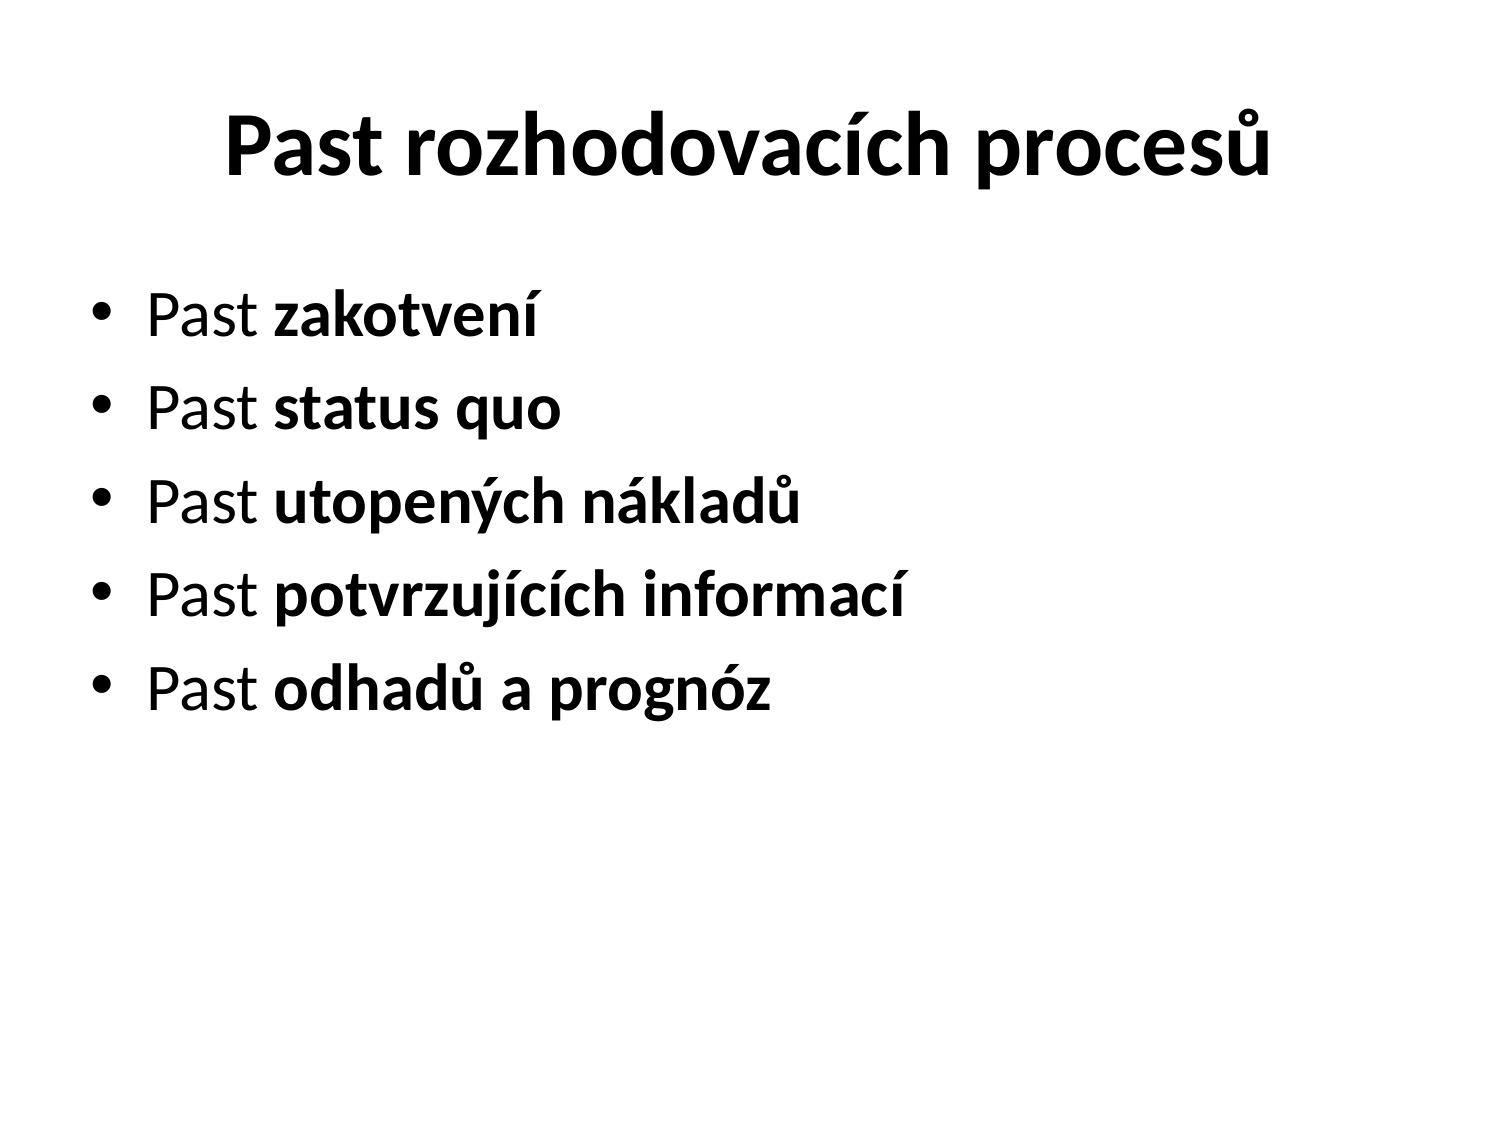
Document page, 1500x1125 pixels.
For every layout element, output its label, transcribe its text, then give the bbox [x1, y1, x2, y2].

list Past zakotvení Past status quo Past utopených nákladů Past potvrzujících informací Past odhadů a prognóz [75, 262, 1425, 1005]
title Past rozhodovacích procesů [75, 45, 1425, 233]
